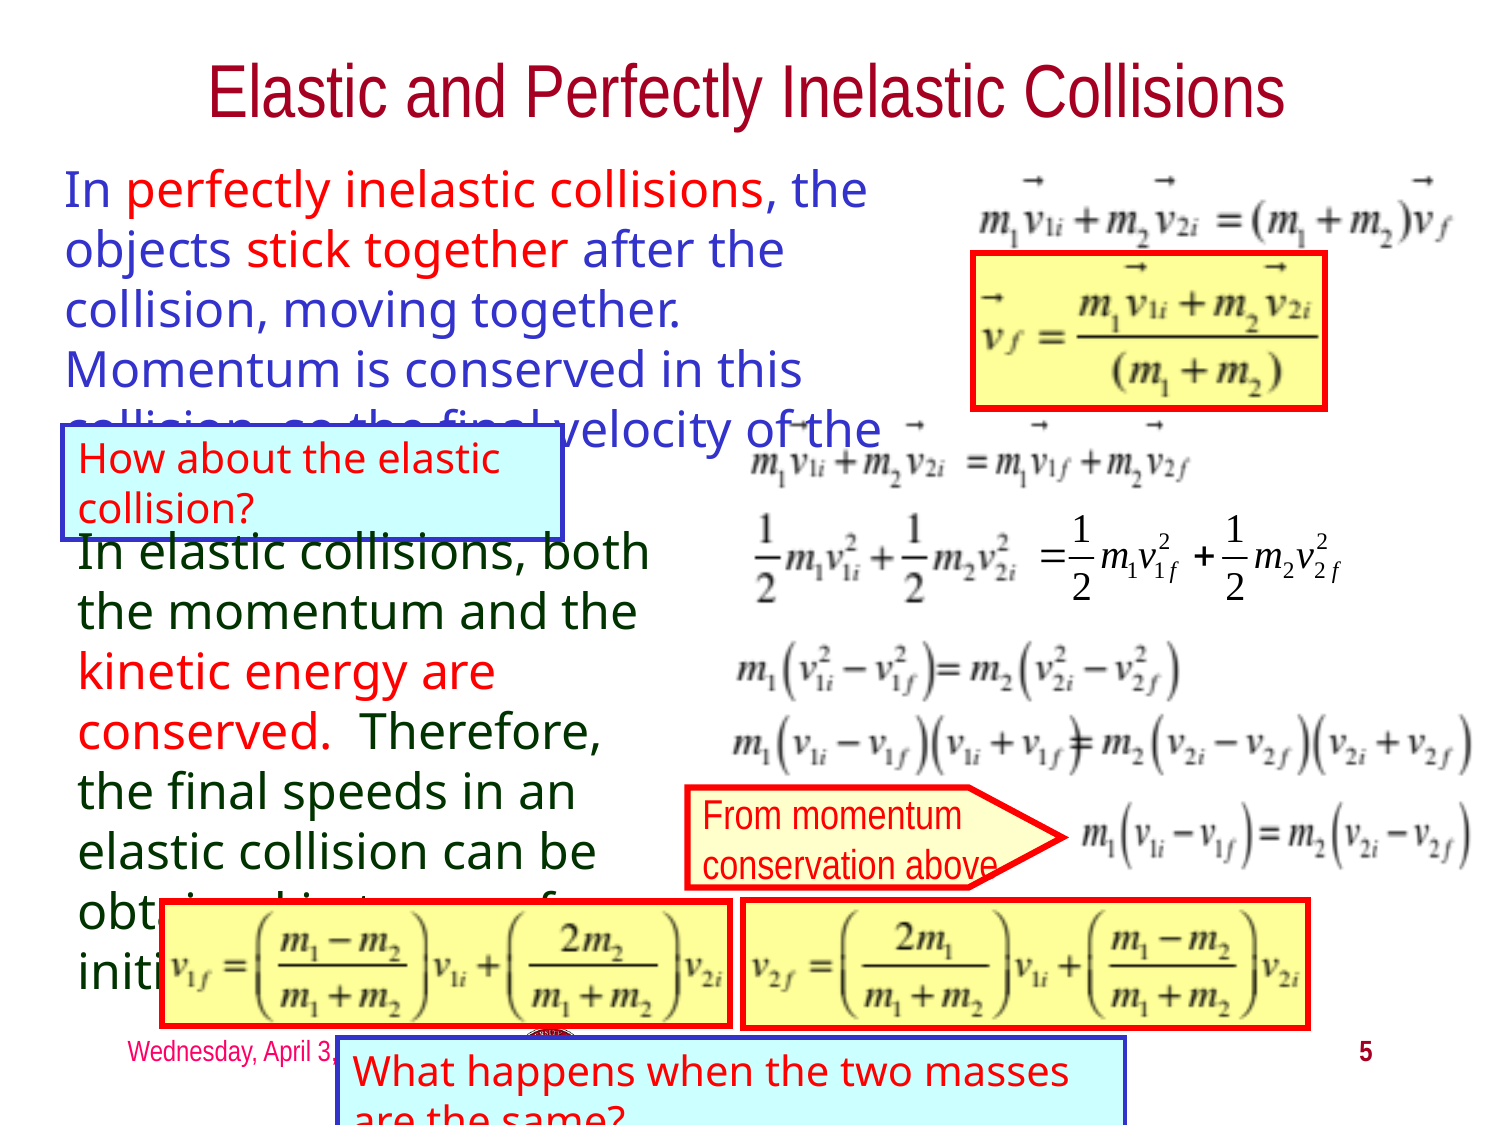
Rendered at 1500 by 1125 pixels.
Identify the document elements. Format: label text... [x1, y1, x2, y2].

text_box In elastic collisions, both the momentum and the kinetic energy are conserved. Therefore, the final speeds in an elastic collision can be obtained in terms of initial speeds as [62, 512, 688, 1008]
text_box In perfectly inelastic collisions, the objects stick together after the collision, moving together. Momentum is conserved in this collision, so the final velocity of the stuck system is [49, 149, 938, 525]
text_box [1064, 707, 1474, 779]
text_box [974, 171, 1206, 252]
text_box How about the elastic collision? [62, 424, 563, 512]
footer PHYS 1441-002, Spring 2013 Dr. Jaehoon Yu [512, 1024, 988, 1037]
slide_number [112, 1024, 426, 1101]
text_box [727, 707, 1063, 779]
slide_number 5 [1074, 1024, 1388, 1101]
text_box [732, 634, 930, 706]
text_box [1077, 794, 1474, 874]
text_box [1030, 503, 1351, 610]
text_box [963, 415, 1193, 492]
text_box What happens when the two masses are the same? [337, 1037, 1125, 1125]
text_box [748, 503, 1021, 610]
title Elastic and Perfectly Inelastic Collisions [112, 37, 1401, 138]
text_box From momentum conservation above [687, 787, 1063, 888]
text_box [932, 634, 1181, 705]
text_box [746, 902, 1306, 1026]
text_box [975, 255, 1323, 406]
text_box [164, 904, 728, 1024]
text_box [1212, 171, 1462, 252]
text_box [747, 416, 950, 492]
